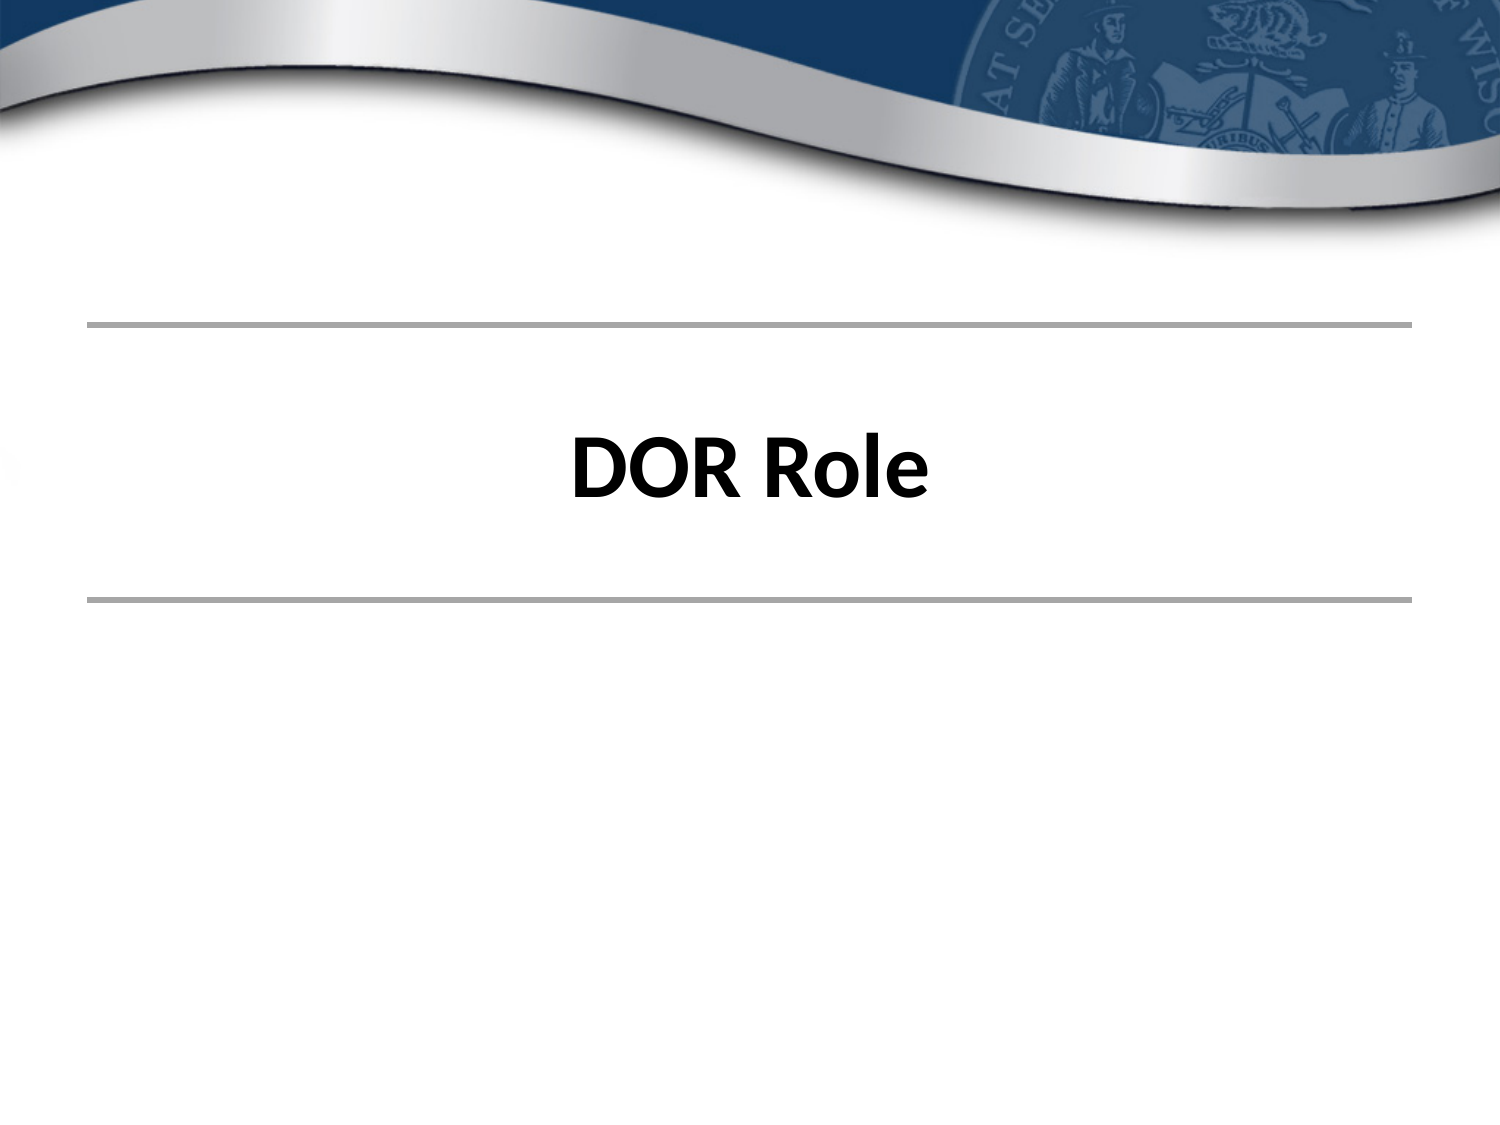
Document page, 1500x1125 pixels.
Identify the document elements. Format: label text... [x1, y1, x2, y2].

picture [0, 0, 1500, 1125]
text_box DOR Role [1, 398, 1500, 524]
